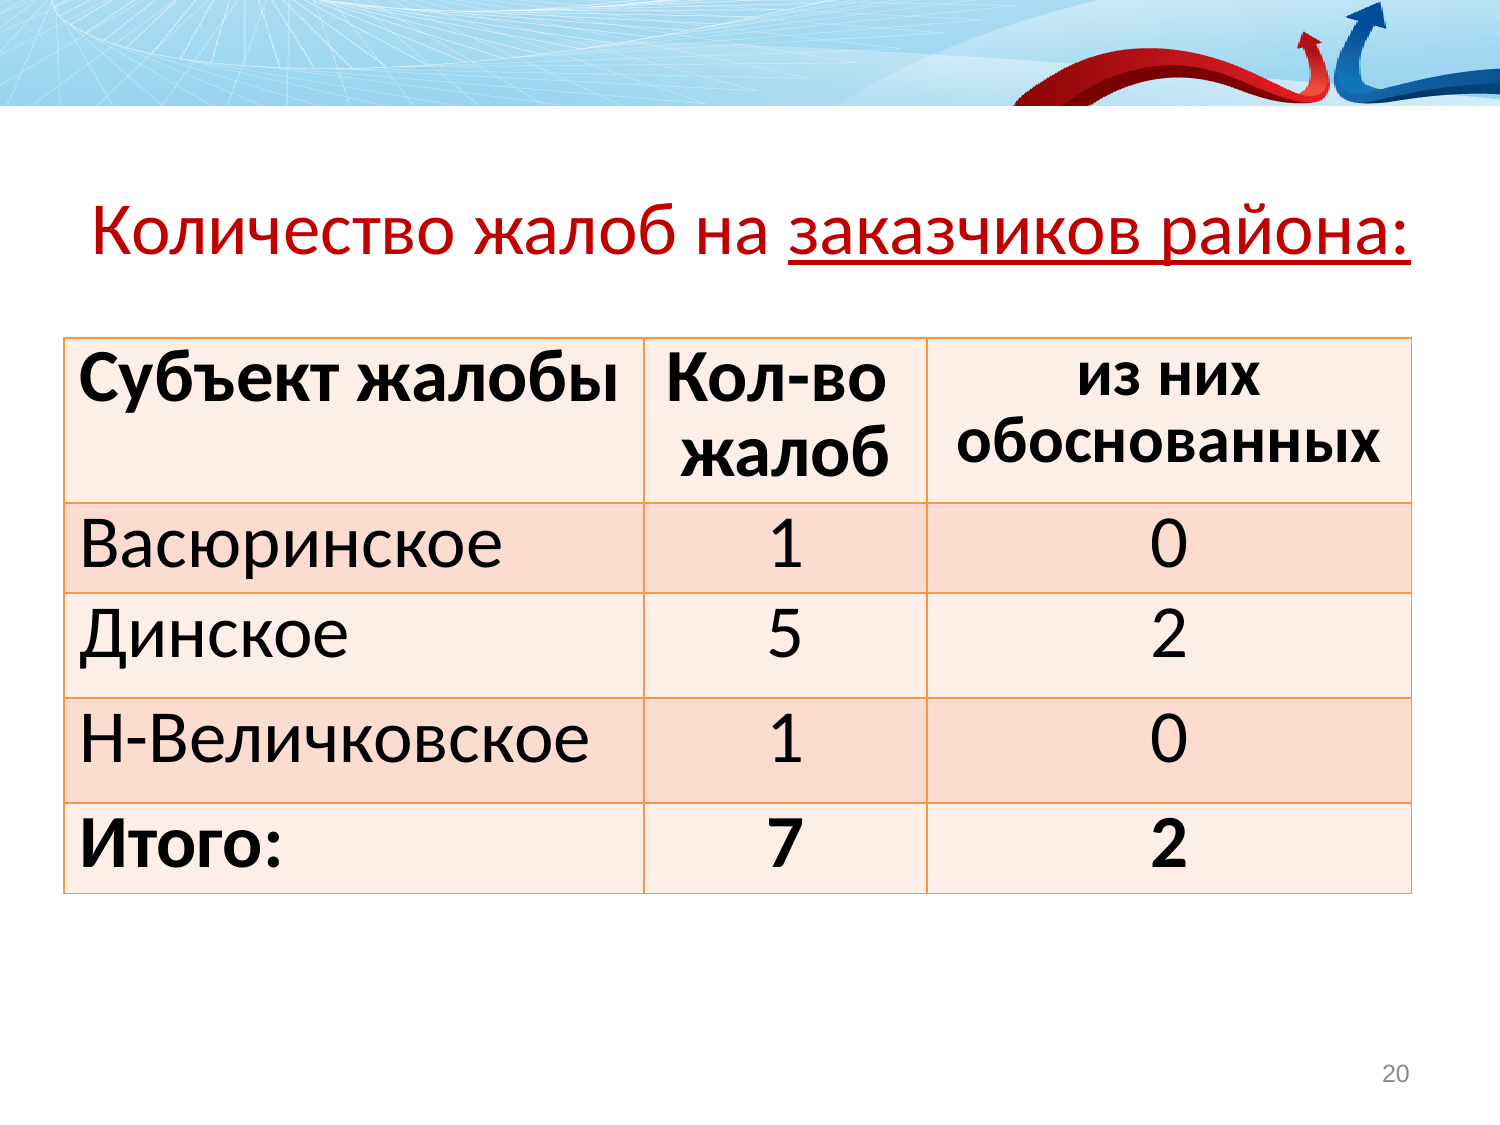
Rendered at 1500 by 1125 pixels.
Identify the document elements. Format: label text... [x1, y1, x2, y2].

table_cell 2 [928, 594, 1411, 697]
table_cell 2 [928, 804, 1411, 893]
table_cell 7 [645, 804, 926, 893]
table_cell Динское [65, 594, 643, 697]
slide_number 20 [1074, 1042, 1425, 1103]
table_cell Итого: [65, 804, 643, 893]
text_box Количество жалоб на заказчиков района: [69, 171, 1433, 279]
table_cell 0 [928, 699, 1411, 802]
table_cell 0 [928, 504, 1411, 592]
picture [0, 0, 1500, 106]
table_header из них обоснованных [928, 339, 1411, 502]
table_header Кол-во жалоб [645, 339, 926, 502]
table_cell 1 [645, 699, 926, 802]
table_cell Васюринское [65, 504, 643, 592]
table_cell 5 [645, 594, 926, 697]
table_cell 1 [645, 504, 926, 592]
table_header Субъект жалобы [65, 339, 643, 502]
table_cell Н-Величковское [65, 699, 643, 802]
